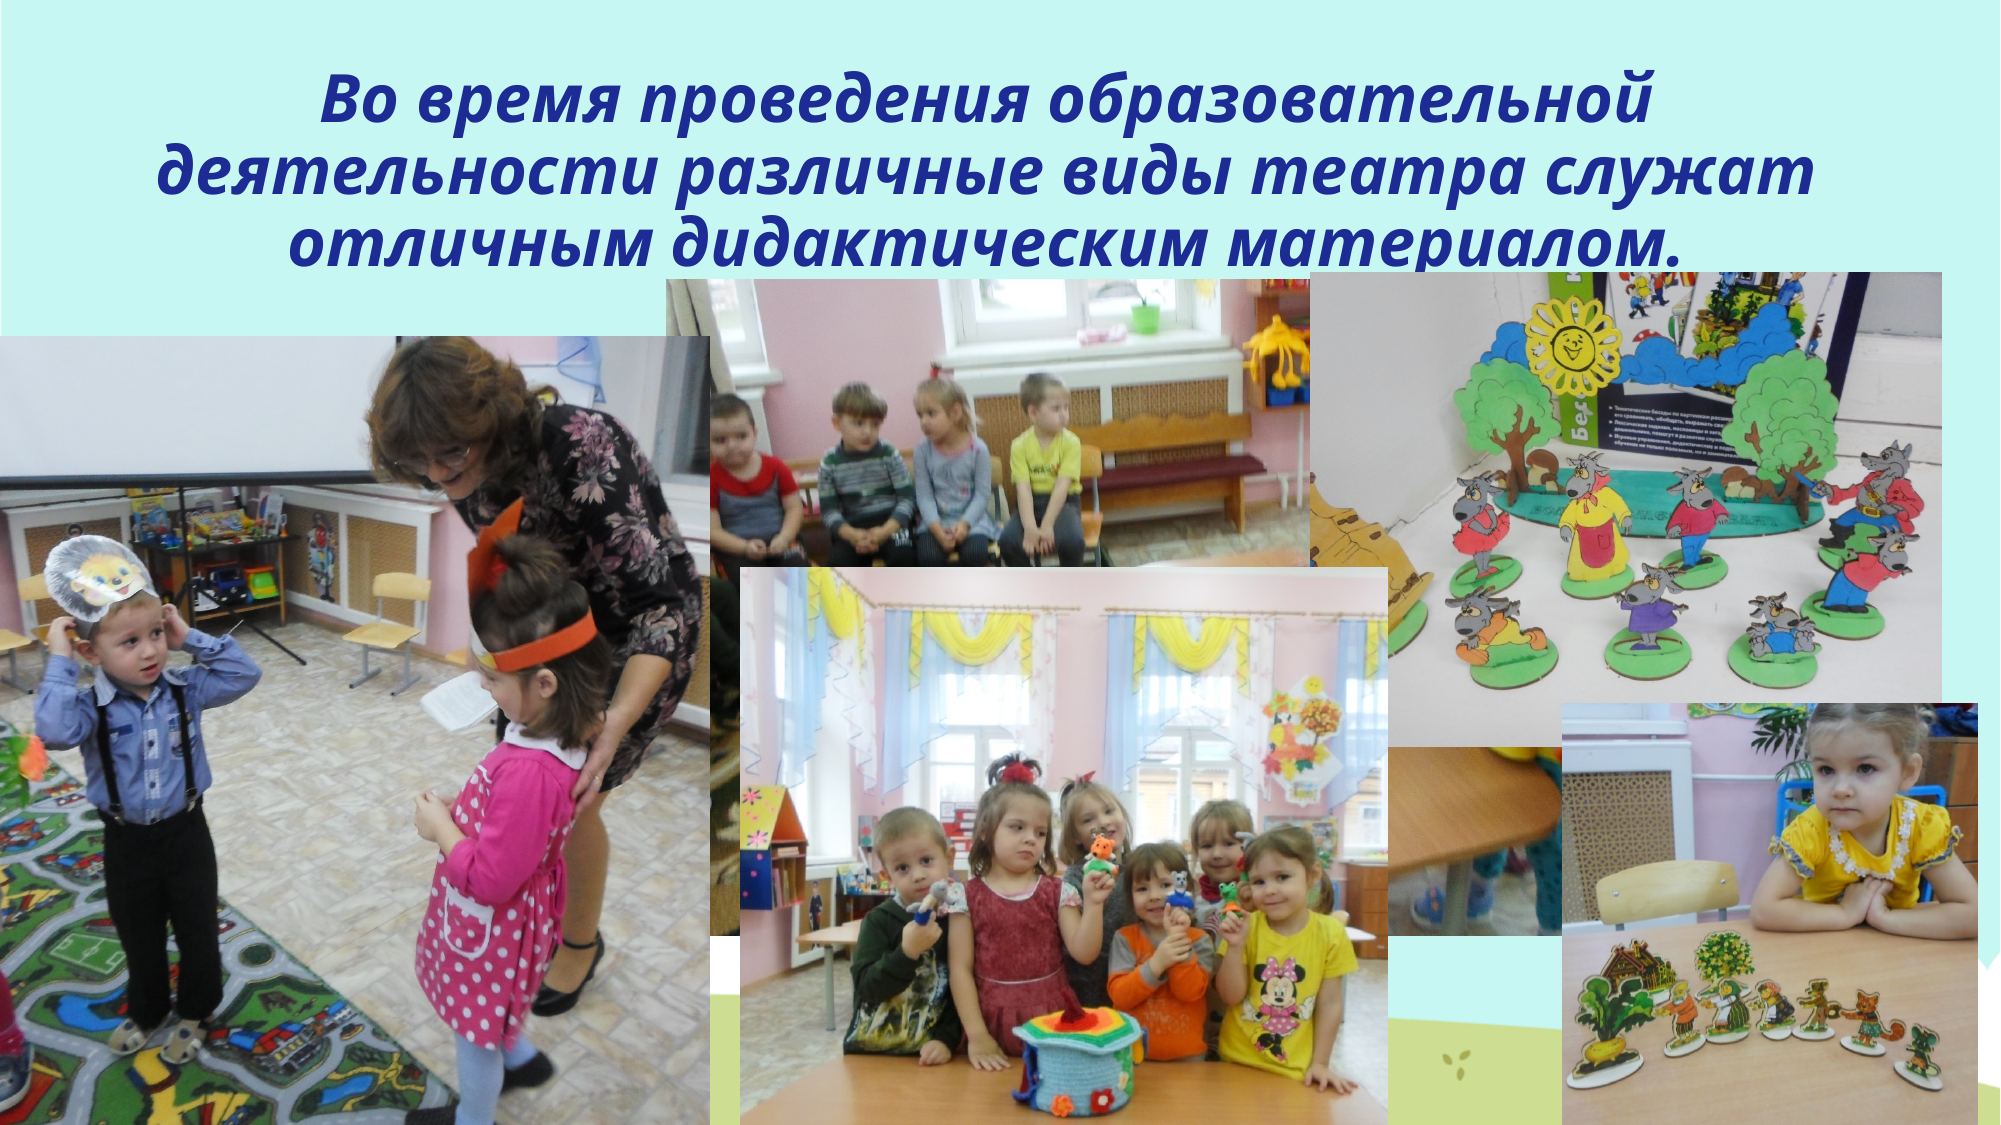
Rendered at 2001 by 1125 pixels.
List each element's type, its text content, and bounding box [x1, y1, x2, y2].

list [1389, 747, 1561, 936]
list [665, 279, 1309, 936]
title Во время проведения образовательной деятельности различные виды театра служат отличным дидактическим материалом. [85, 142, 1888, 335]
picture [0, 0, 2001, 1125]
